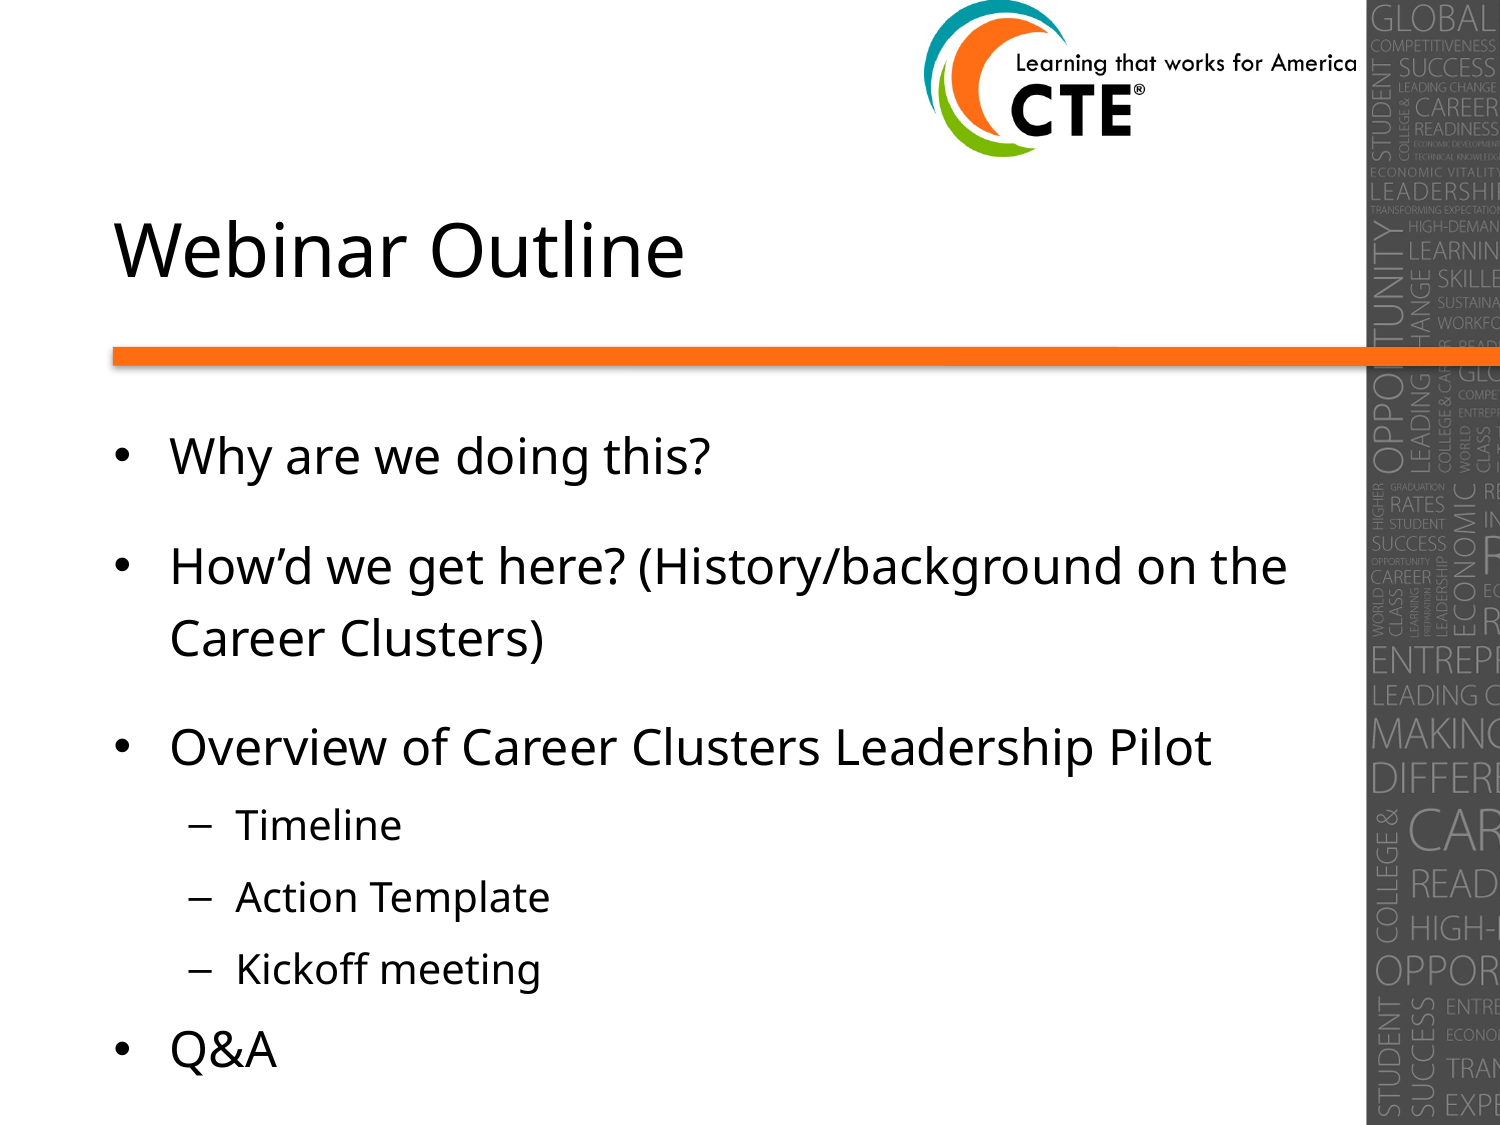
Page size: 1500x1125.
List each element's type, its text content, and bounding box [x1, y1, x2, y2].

list Why are we doing this? How’d we get here? (History/background on the Career Clusters) Overview of Career Clusters Leadership Pilot Timeline Action Template Kickoff meeting Q&A [98, 405, 1313, 1125]
title Webinar Outline [98, 157, 1109, 345]
picture [0, 0, 1500, 1125]
